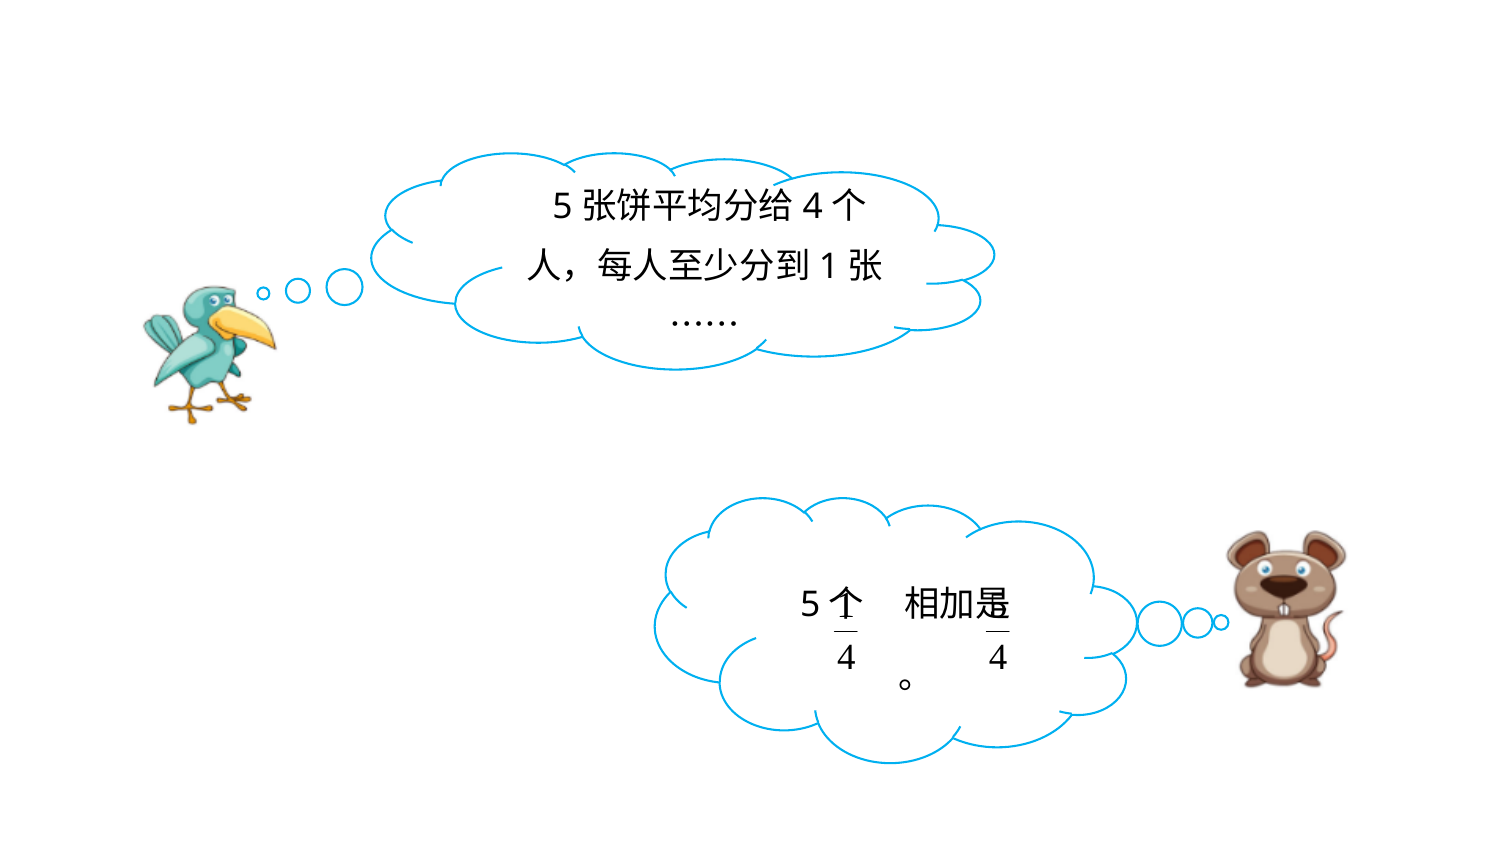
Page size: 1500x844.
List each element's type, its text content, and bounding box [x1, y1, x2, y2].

picture [1216, 617, 1226, 628]
text_box 5张饼平均分给4个人，每人至少分到1张…… [370, 152, 996, 371]
text_box 5个 相加是 。 [653, 497, 1212, 765]
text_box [980, 582, 1018, 678]
text_box 5张饼平均分给4个人，每人至少分到1张…… [325, 268, 364, 307]
text_box 5张饼平均分给4个人，每人至少分到1张…… [296, 277, 312, 304]
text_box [828, 582, 866, 678]
picture [1212, 526, 1360, 700]
picture [288, 281, 296, 300]
picture [134, 276, 296, 433]
